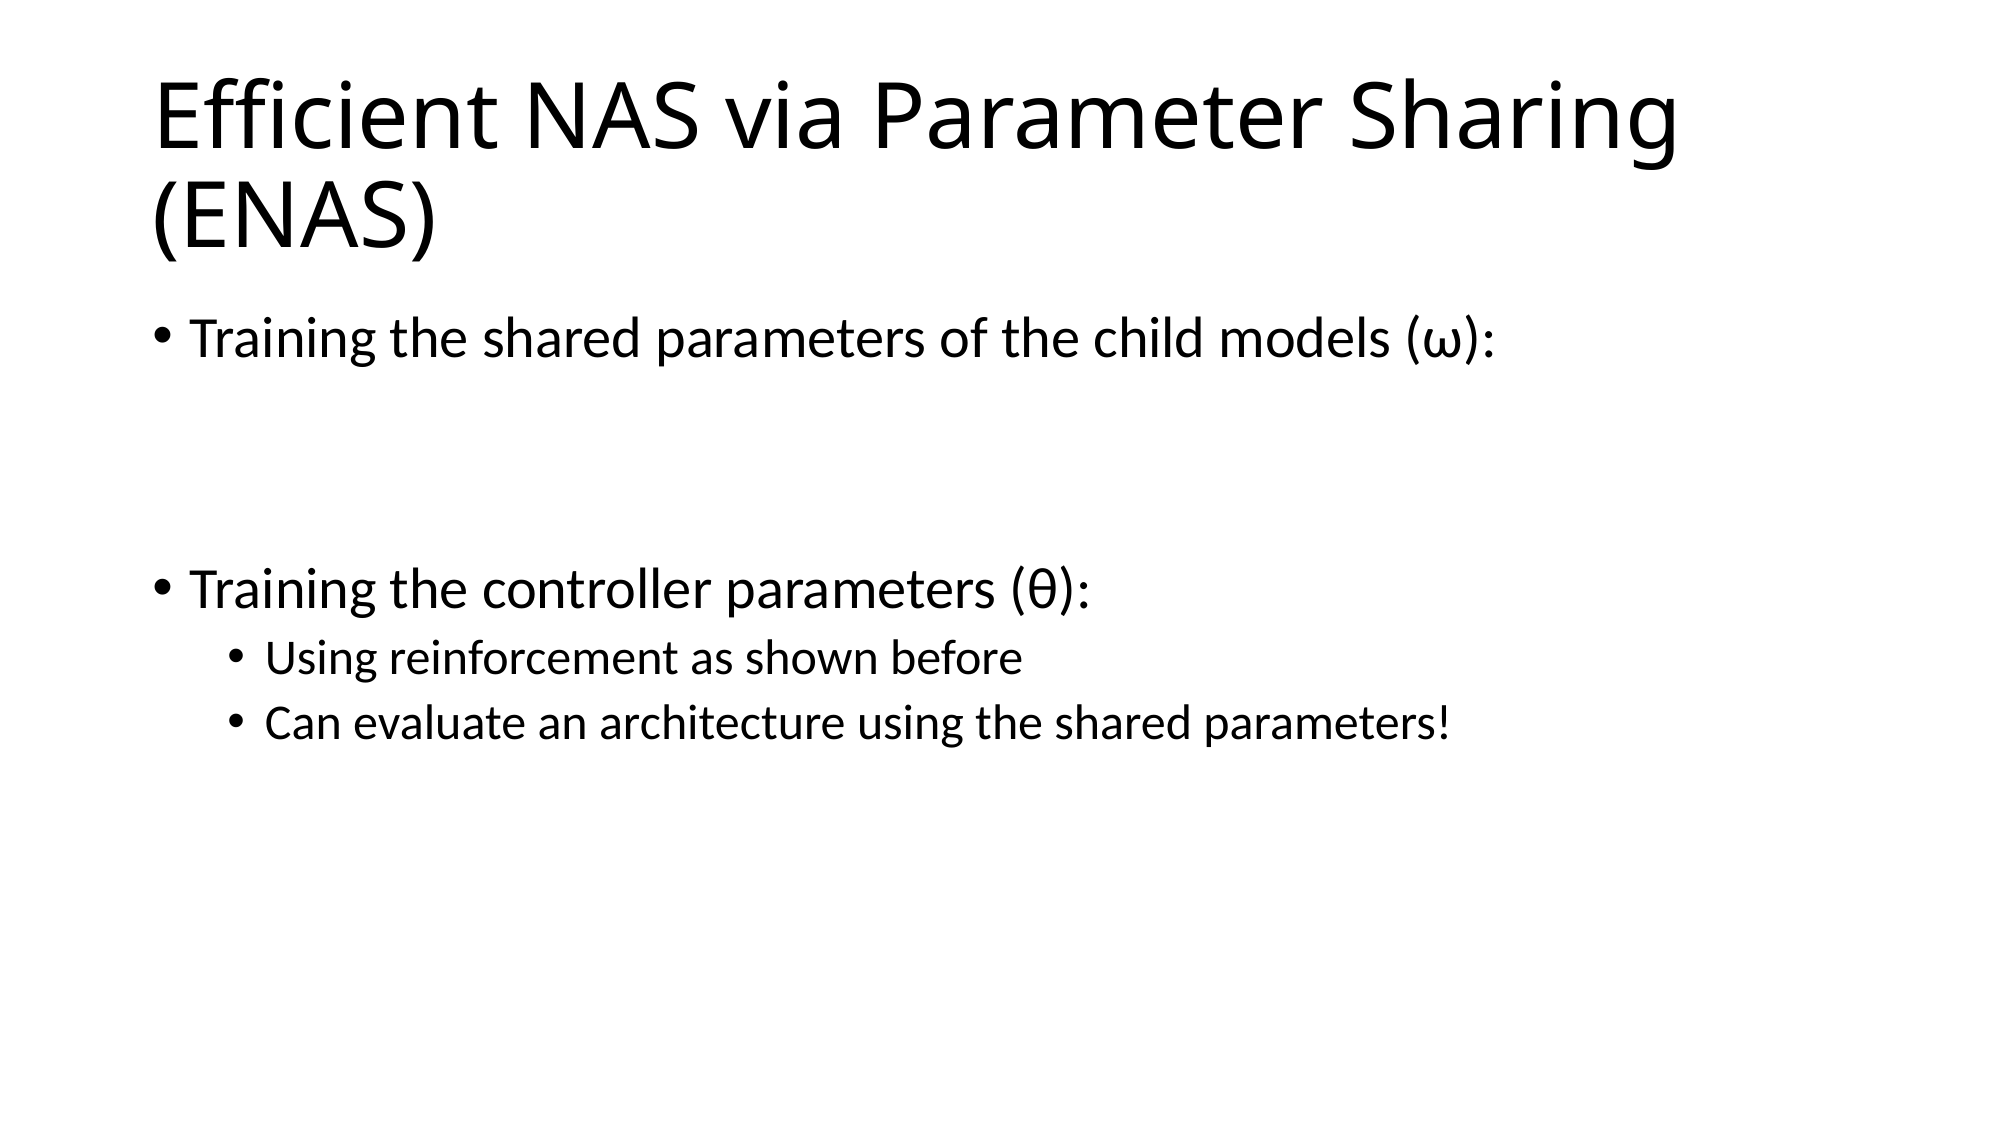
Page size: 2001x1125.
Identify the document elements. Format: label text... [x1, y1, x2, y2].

title Efficient NAS via Parameter Sharing (ENAS) [137, 59, 1863, 278]
list Training the shared parameters of the child models (ω): Training the controller parameters (θ): Using reinforcement as shown before Can evaluate an architecture using the shared parameters! [137, 299, 1863, 1014]
